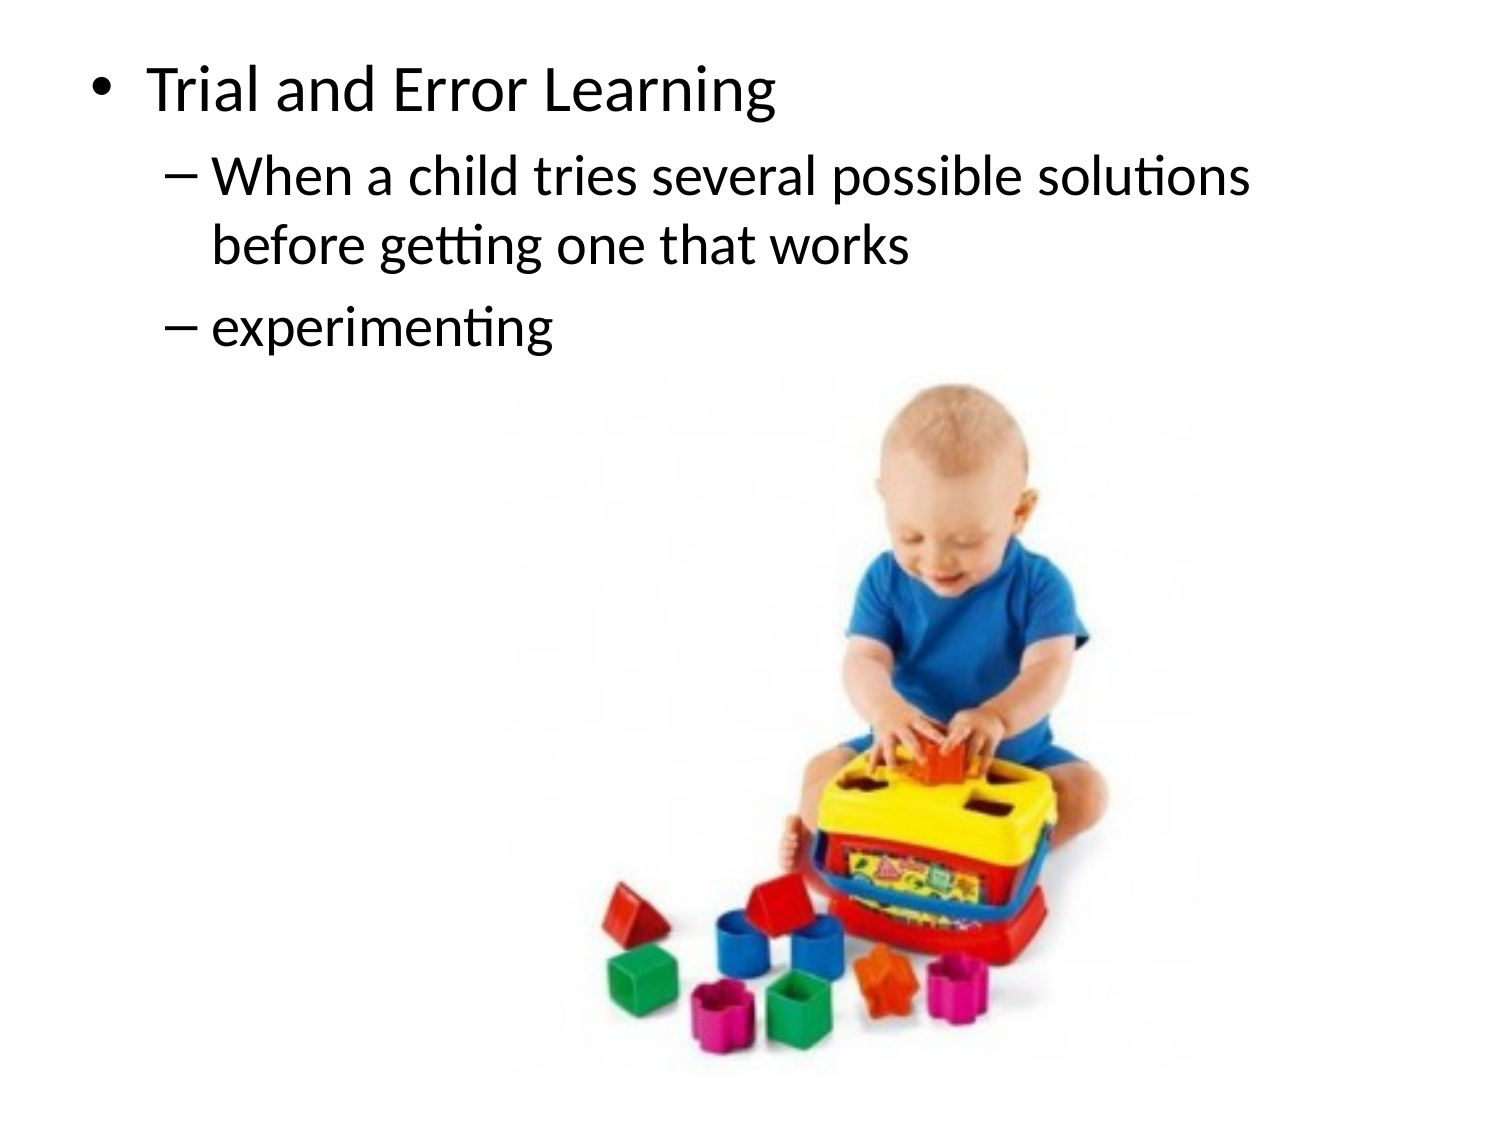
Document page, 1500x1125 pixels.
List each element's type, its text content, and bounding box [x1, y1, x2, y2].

picture [499, 374, 1201, 1076]
list Trial and Error Learning When a child tries several possible solutions before getting one that works experimenting [75, 37, 1425, 1005]
